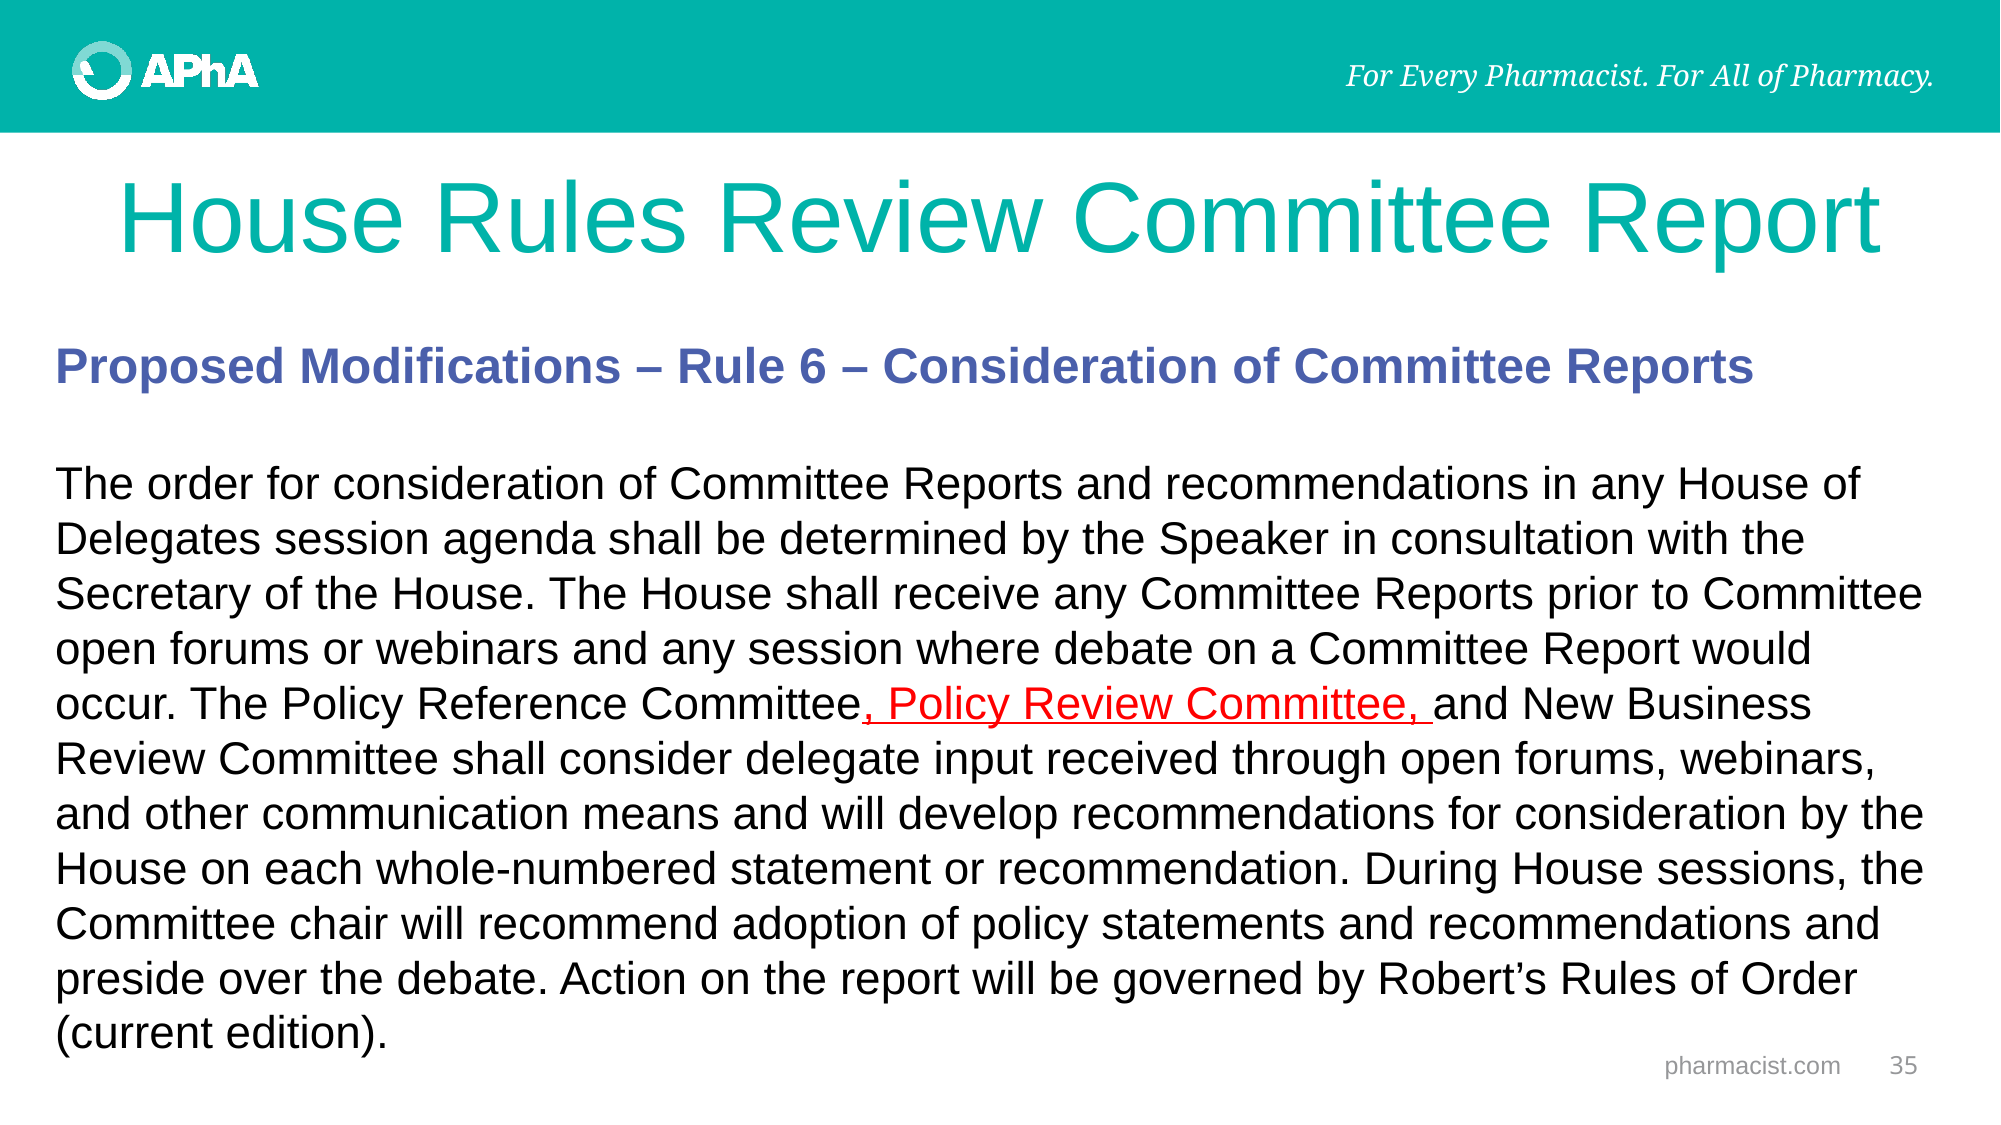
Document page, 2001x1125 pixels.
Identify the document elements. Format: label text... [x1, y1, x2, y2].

picture [72, 41, 259, 100]
slide_number 35 [1883, 1059, 1928, 1081]
title House Rules Review Committee Report [72, 152, 1928, 298]
footer pharmacist.com [1662, 1059, 1849, 1081]
text_box Proposed Modifications – Rule 6 – Consideration of Committee Reports The order for consideration of Committee Reports and recommendations in any House of Delegates session agenda shall be determined by the Speaker in consultation with the Secretary of the House. The House shall receive any Committee Reports prior to Committee open forums or webinars and any session where debate on a Committee Report would occur. The Policy Reference Committee, Policy Review Committee, and New Business Review Committee shall consider delegate input received through open forums, webinars, and other communication means and will develop recommendations for consideration by the House on each whole-numbered statement or recommendation. During House sessions, the Committee chair will recommend adoption of policy statements and recommendations and preside over the debate. Action on the report will be governed by Robert’s Rules of Order (current edition). [55, 333, 1945, 1059]
